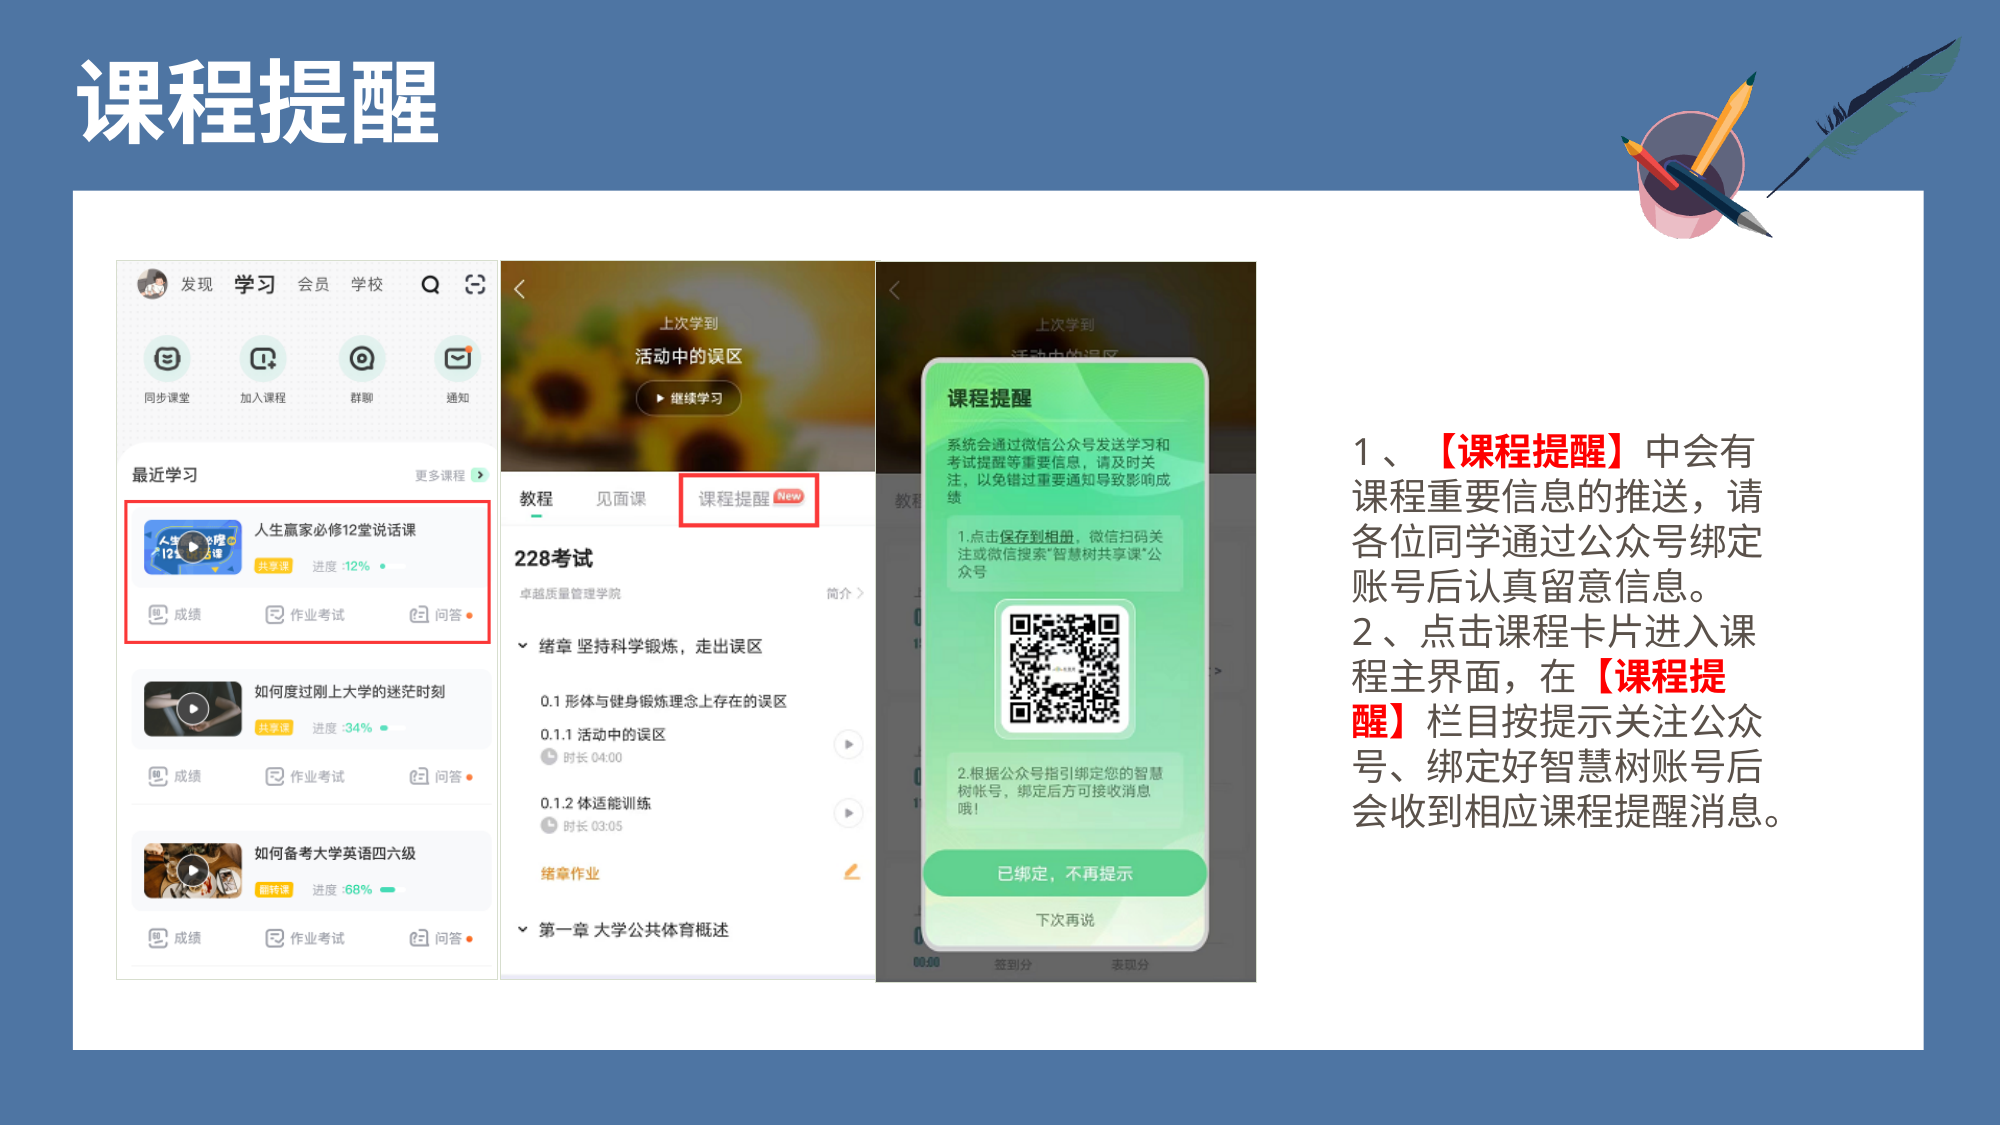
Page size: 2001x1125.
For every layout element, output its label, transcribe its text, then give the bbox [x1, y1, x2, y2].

picture [116, 260, 498, 980]
text_box [72, 190, 1925, 1051]
text_box 课程提醒 [59, 37, 1080, 163]
picture [500, 260, 1257, 984]
picture [1620, 35, 1962, 239]
text_box [0, 0, 2000, 1125]
text_box 1、【课程提醒】中会有课程重要信息的推送，请各位同学通过公众号绑定账号后认真留意信息。 2、点击课程卡片进入课程主界面，在【课程提醒】栏目按提示关注公众号、绑定好智慧树账号后会收到相应课程提醒消息。 [1337, 420, 1796, 841]
